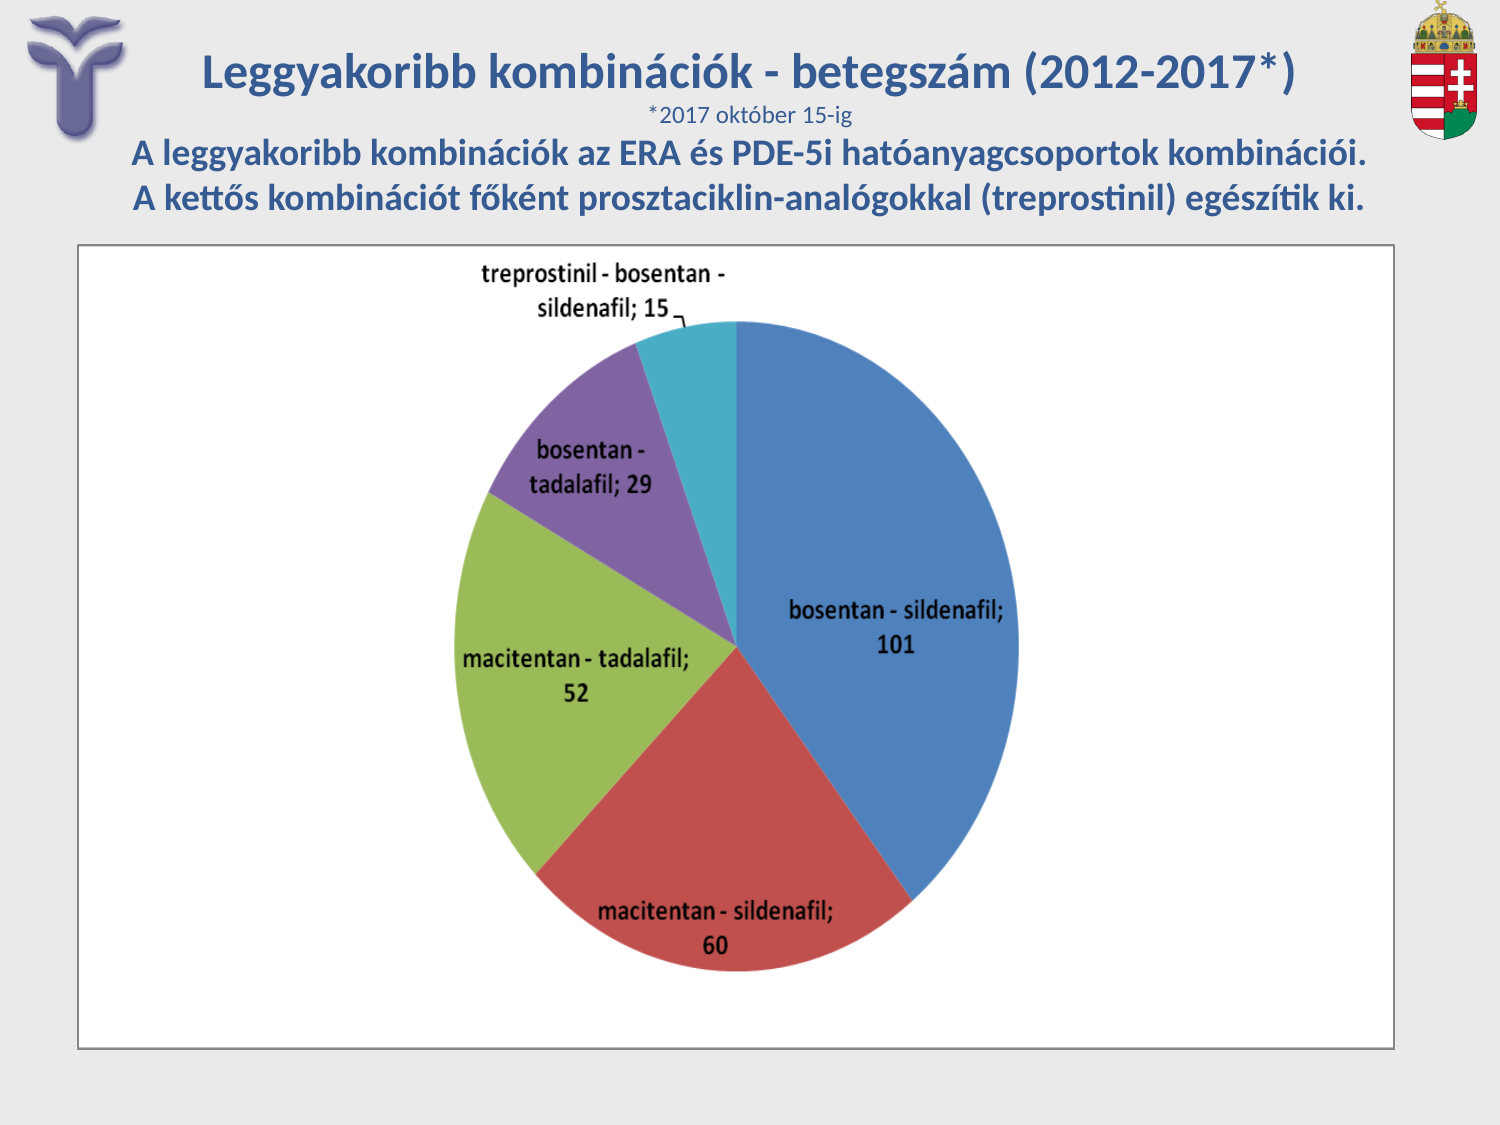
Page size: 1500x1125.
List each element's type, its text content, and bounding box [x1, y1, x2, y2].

picture [76, 243, 1396, 1052]
text_box Leggyakoribb kombinációk - betegszám (2012-2017*) *2017 október 15-ig A leggyakoribb kombinációk az ERA és PDE-5i hatóanyagcsoportok kombinációi. A kettős kombinációt főként prosztaciklin-analógokkal (treprostinil) egészítik ki. [0, 30, 1500, 226]
picture [0, 0, 149, 150]
picture [1411, 0, 1477, 141]
